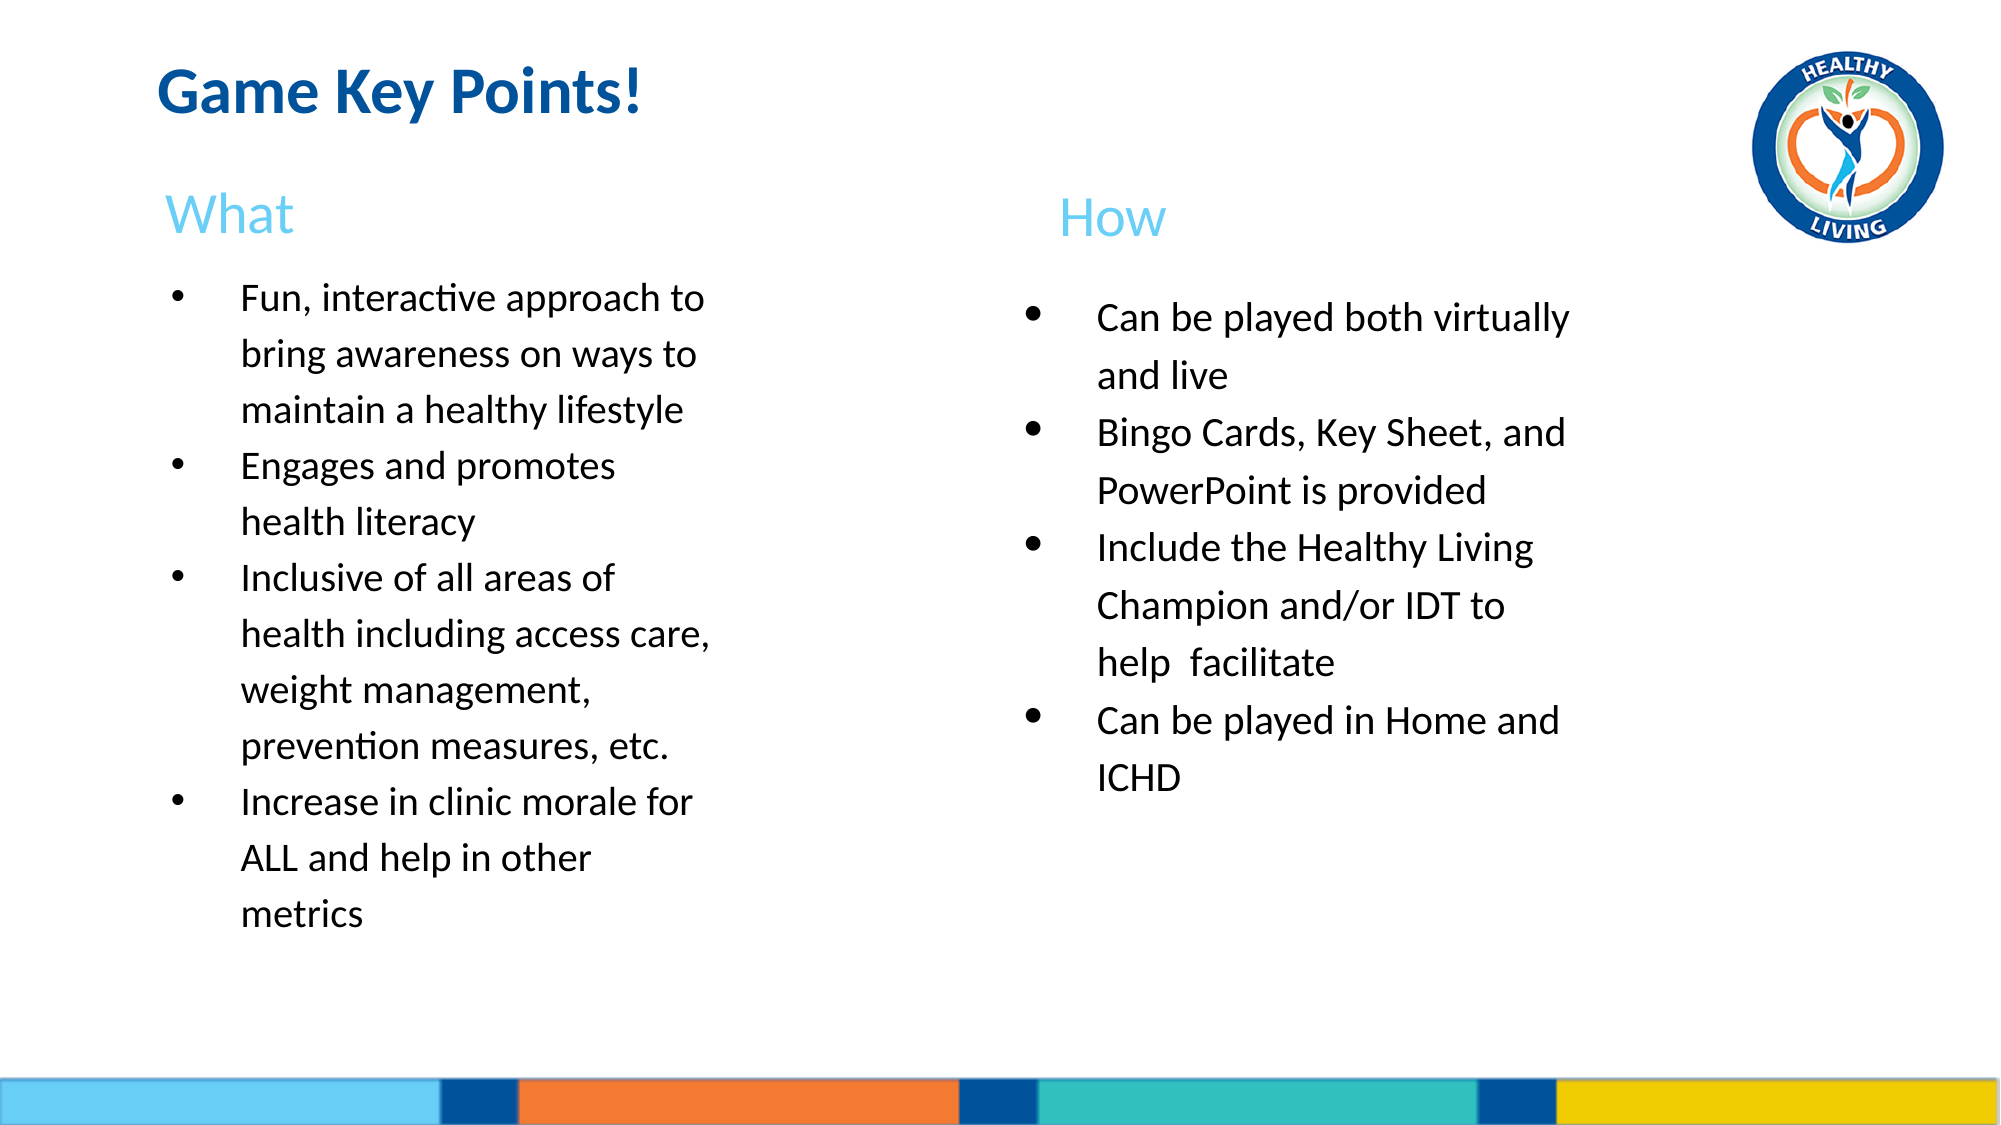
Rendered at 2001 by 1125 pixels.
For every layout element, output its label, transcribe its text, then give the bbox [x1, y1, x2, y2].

list How [1044, 170, 1555, 244]
list What [150, 167, 748, 242]
list Fun, interactive approach to bring awareness on ways to maintain a healthy lifestyle Engages and promotes health literacy Inclusive of all areas of health including access care, weight management, prevention measures, etc. Increase in clinic morale for ALL and help in other metrics [150, 256, 737, 995]
list Can be played both virtually and live Bingo Cards, Key Sheet, and PowerPoint is provided Include the Healthy Living Champion and/or IDT to help facilitate Can be played in Home and ICHD [1006, 274, 1593, 920]
picture [0, 1077, 2000, 1125]
title Game Key Points! [142, 39, 1733, 140]
picture [1749, 20, 1945, 276]
